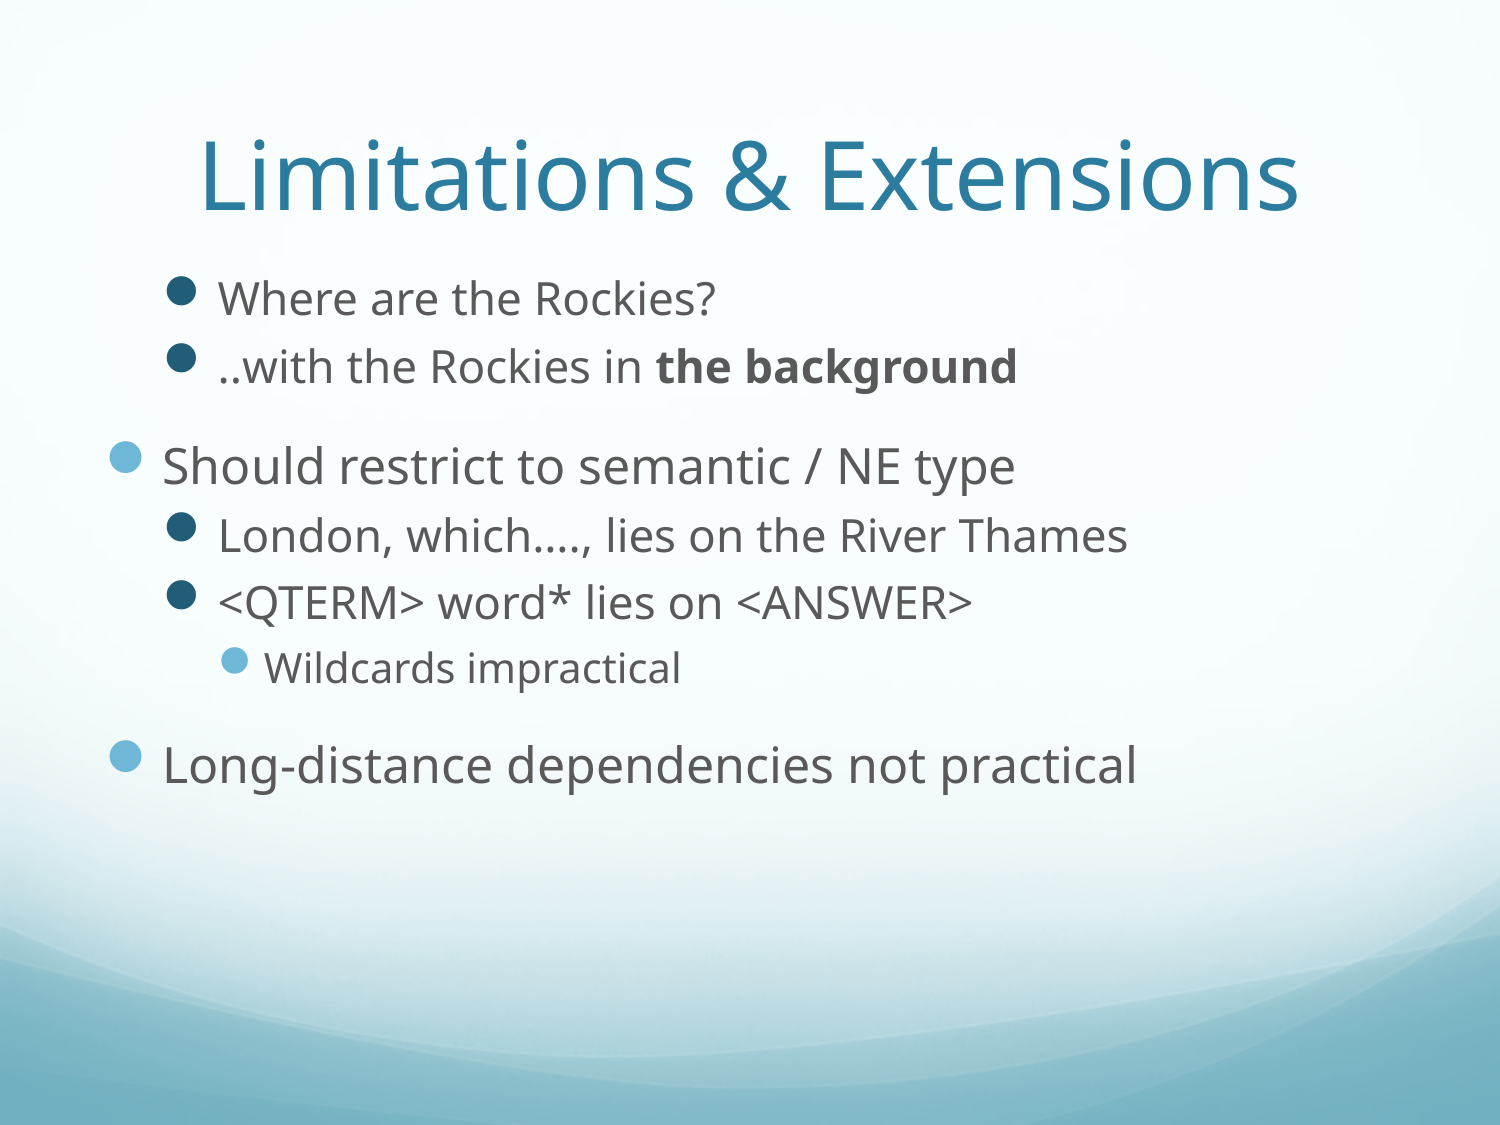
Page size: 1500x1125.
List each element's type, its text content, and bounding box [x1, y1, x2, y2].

title Limitations & Extensions [90, 17, 1410, 237]
list Where are the Rockies? ..with the Rockies in the background Should restrict to semantic / NE type London, which…., lies on the River Thames <QTERM> word* lies on <ANSWER> Wildcards impractical Long-distance dependencies not practical [90, 262, 1410, 975]
